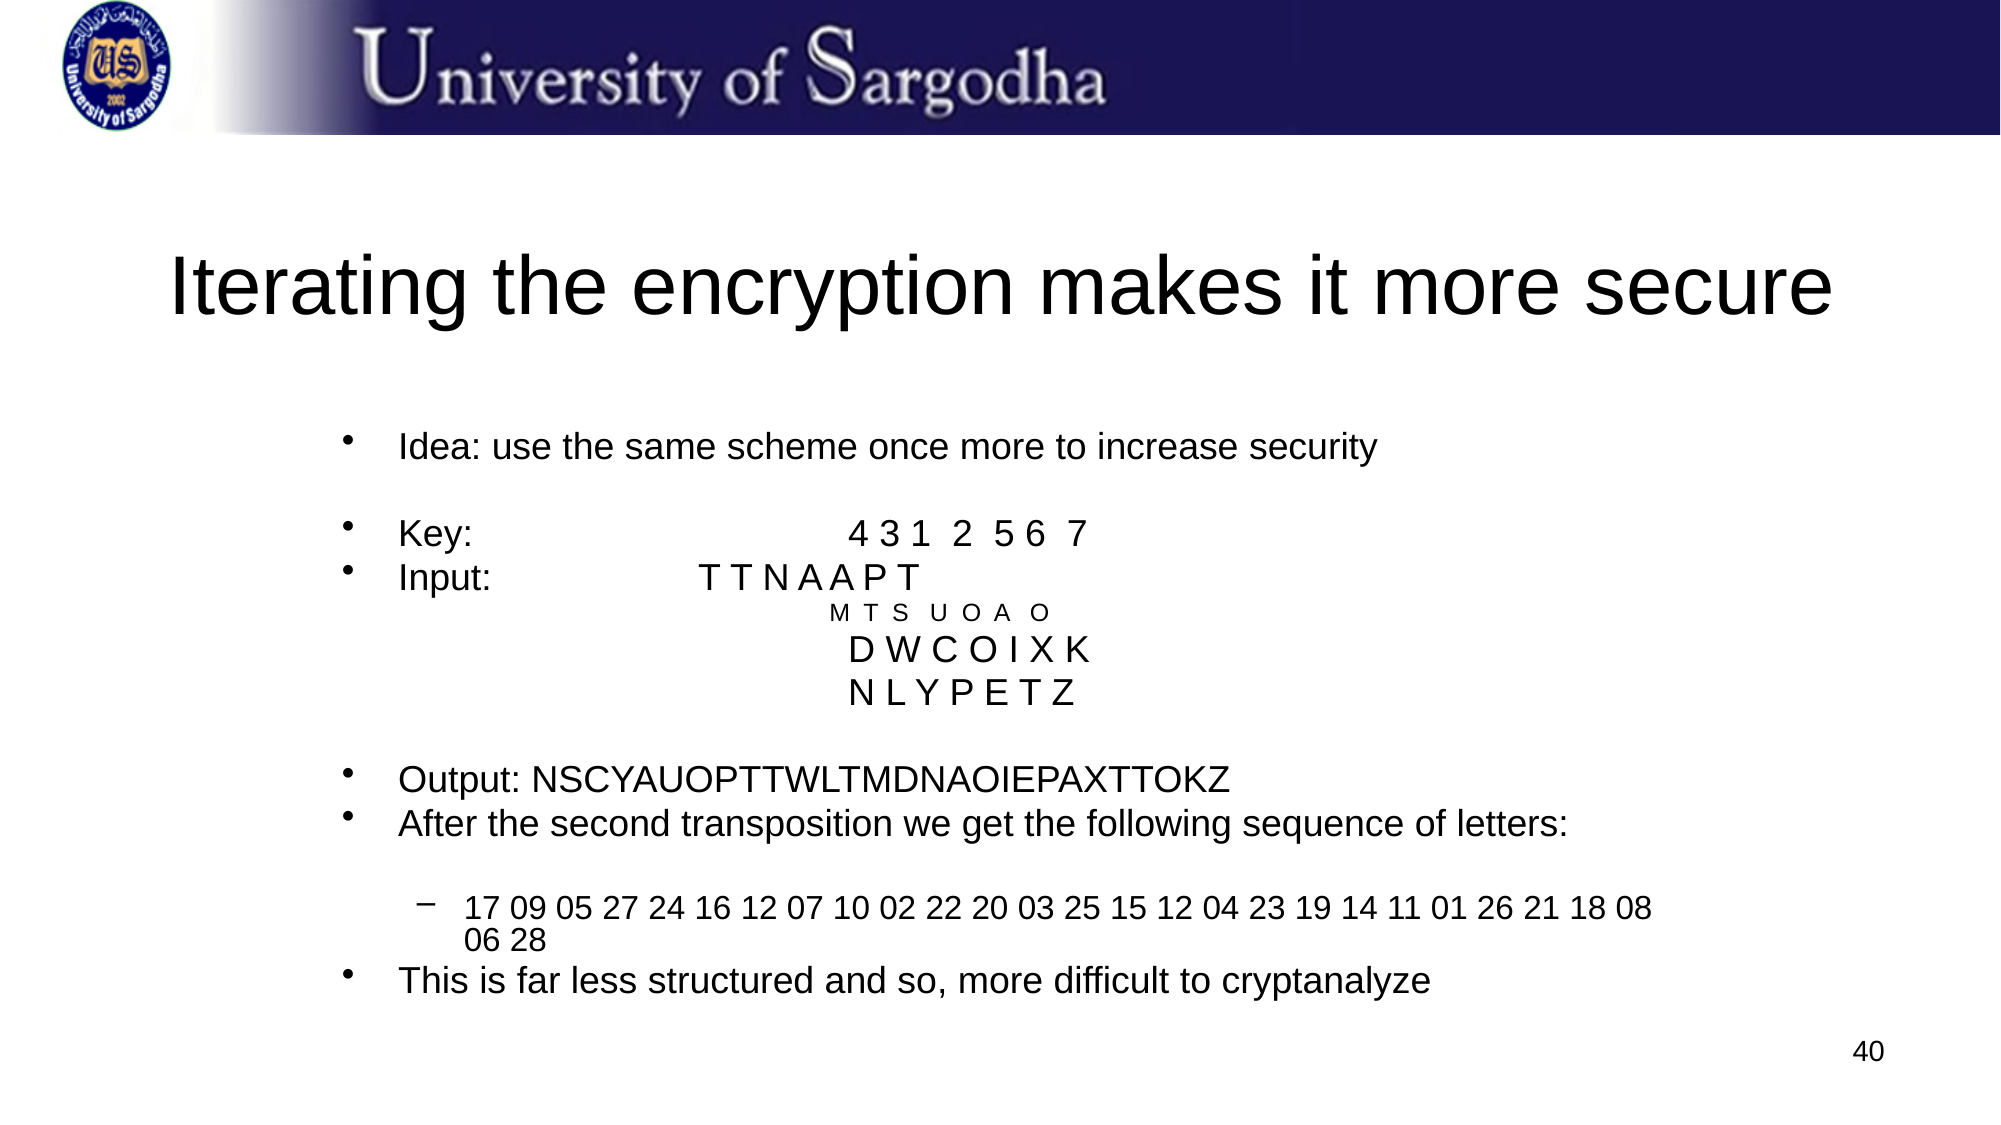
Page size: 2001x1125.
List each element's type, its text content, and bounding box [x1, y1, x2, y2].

title Iterating the encryption makes it more secure [102, 137, 1903, 325]
list Idea: use the same scheme once more to increase security Key: 4 3 1 2 5 6 7 Input: T T N A A P T M T S U O A O D W C O I X K N L Y P E T Z Output: NSCYAUOPTTWLTMDNAOIEPAXTTOKZ After the second transposition we get the following sequence of letters: 17 09 05 27 24 16 12 07 10 02 22 20 03 25 15 12 04 23 19 14 11 01 26 21 18 08 06 28 This is far less structured and so, more difficult to cryptanalyze [326, 370, 1677, 1125]
picture [39, 0, 2001, 135]
slide_number 40 [1677, 1024, 1901, 1103]
